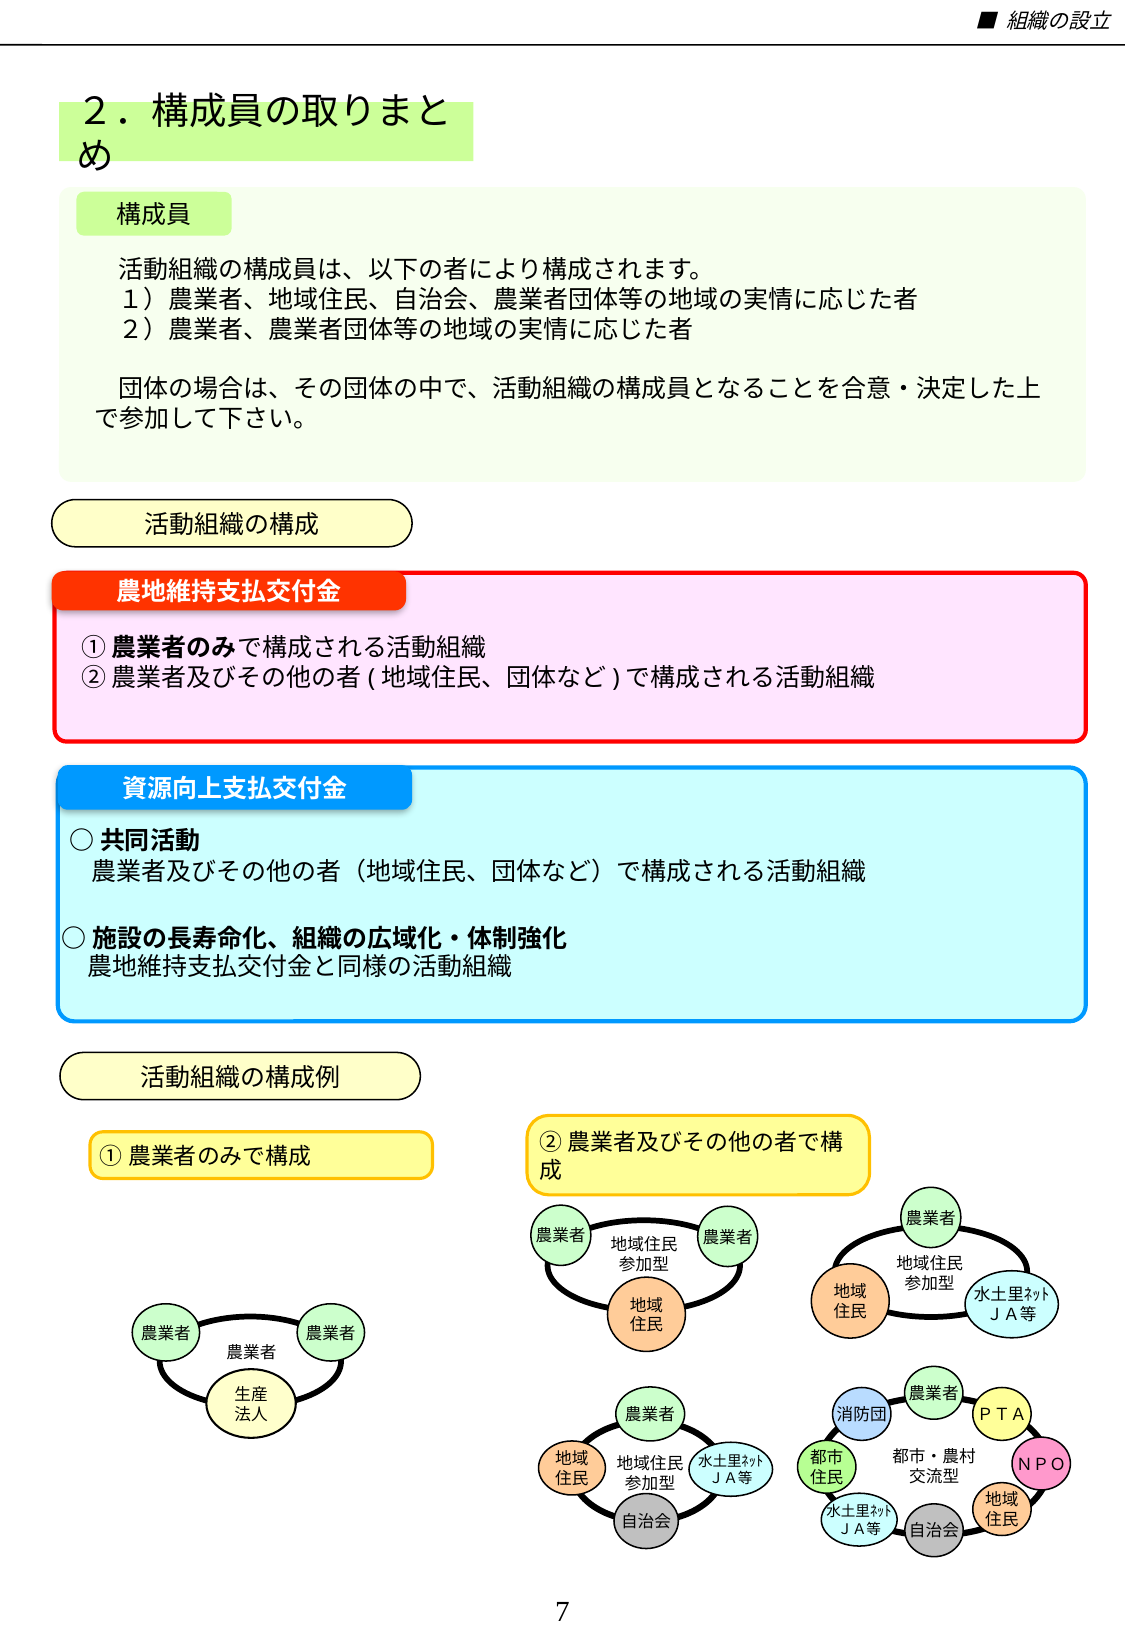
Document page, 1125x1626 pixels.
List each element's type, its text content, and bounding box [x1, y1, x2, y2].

text_box 7 [509, 1592, 616, 1625]
text_box 農地維持支払交付金と同様の活動組織 [72, 943, 1086, 988]
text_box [530, 1204, 759, 1352]
text_box 活動組織の構成例 [60, 1052, 421, 1100]
text_box ○共同活動 [54, 817, 666, 863]
text_box [52, 570, 1088, 744]
text_box 資源向上支払交付金 [57, 765, 413, 810]
text_box ① 農業者のみで構成される活動組織 ② 農業者及びその他の者(地域住民、団体など)で構成される活動組織 [37, 625, 957, 698]
text_box 農地維持支払交付金 [51, 571, 407, 611]
text_box ①農業者のみで構成 [87, 1129, 435, 1181]
text_box [55, 863, 1088, 1024]
text_box ②農業者及びその他の者で構成 [524, 1113, 872, 1197]
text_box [797, 1366, 1071, 1557]
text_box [132, 1303, 365, 1439]
text_box 活動組織の構成 [51, 499, 413, 547]
text_box 活動組織の構成員は、以下の者により構成されます。 １）農業者、地域住民、自治会、農業者団体等の地域の実情に応じた者 ２）農業者、農業者団体等の地域の実情に応じた者 団体の場合は、その団体の中で、活動組織の構成員となることを合意・決定した上で参加して下さい。 [94, 238, 1052, 433]
text_box ■ 組織の設立 [0, 0, 1125, 40]
text_box ２．構成員の取りまとめ [57, 100, 475, 163]
text_box [408, 765, 1088, 848]
text_box 構成員 [74, 189, 234, 238]
text_box [56, 184, 1088, 484]
text_box 農業者及びその他の者（地域住民、団体など）で構成される活動組織 [76, 848, 1097, 894]
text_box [538, 1386, 773, 1549]
text_box ○施設の長寿命化、組織の広域化・体制強化 [46, 914, 659, 960]
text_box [811, 1187, 1059, 1339]
